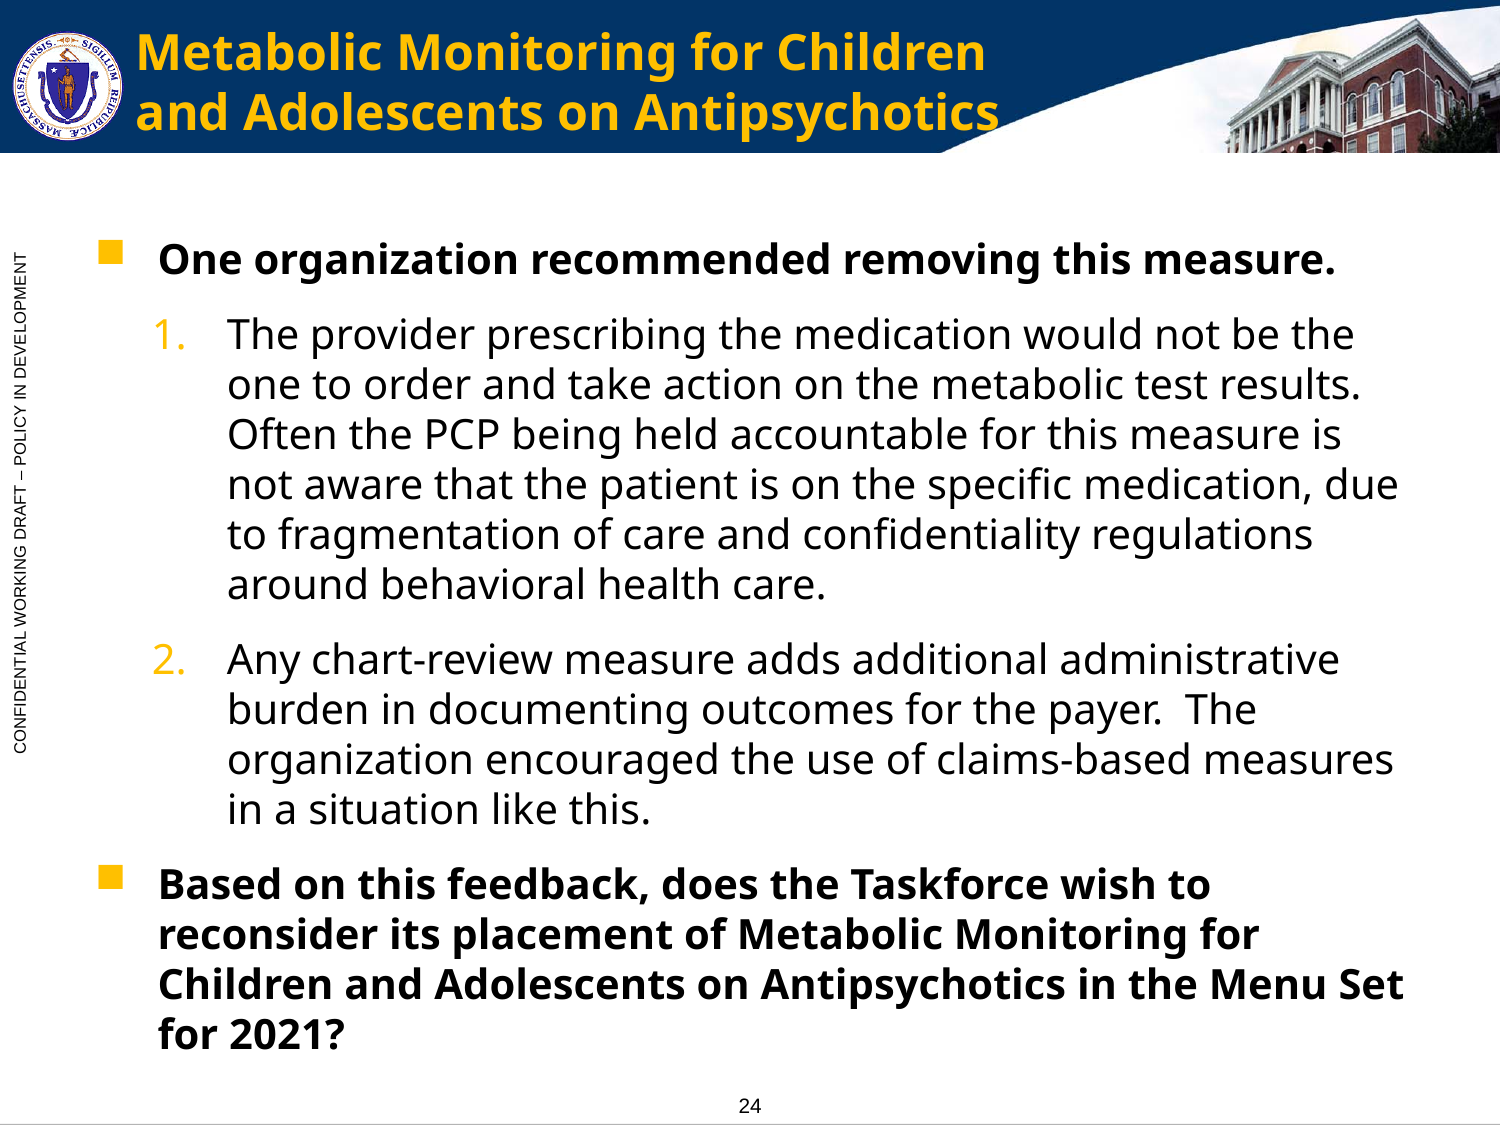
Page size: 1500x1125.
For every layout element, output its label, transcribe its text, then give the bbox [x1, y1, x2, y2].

list One organization recommended removing this measure. The provider prescribing the medication would not be the one to order and take action on the metabolic test results. Often the PCP being held accountable for this measure is not aware that the patient is on the specific medication, due to fragmentation of care and confidentiality regulations around behavioral health care. Any chart-review measure adds additional administrative burden in documenting outcomes for the payer. The organization encouraged the use of claims-based measures in a situation like this. Based on this feedback, does the Taskforce wish to reconsider its placement of Metabolic Monitoring for Children and Adolescents on Antipsychotics in the Menu Set for 2021? [87, 224, 1413, 1023]
picture [0, 0, 1500, 153]
title Metabolic Monitoring for Children and Adolescents on Antipsychotics [120, 17, 1051, 144]
